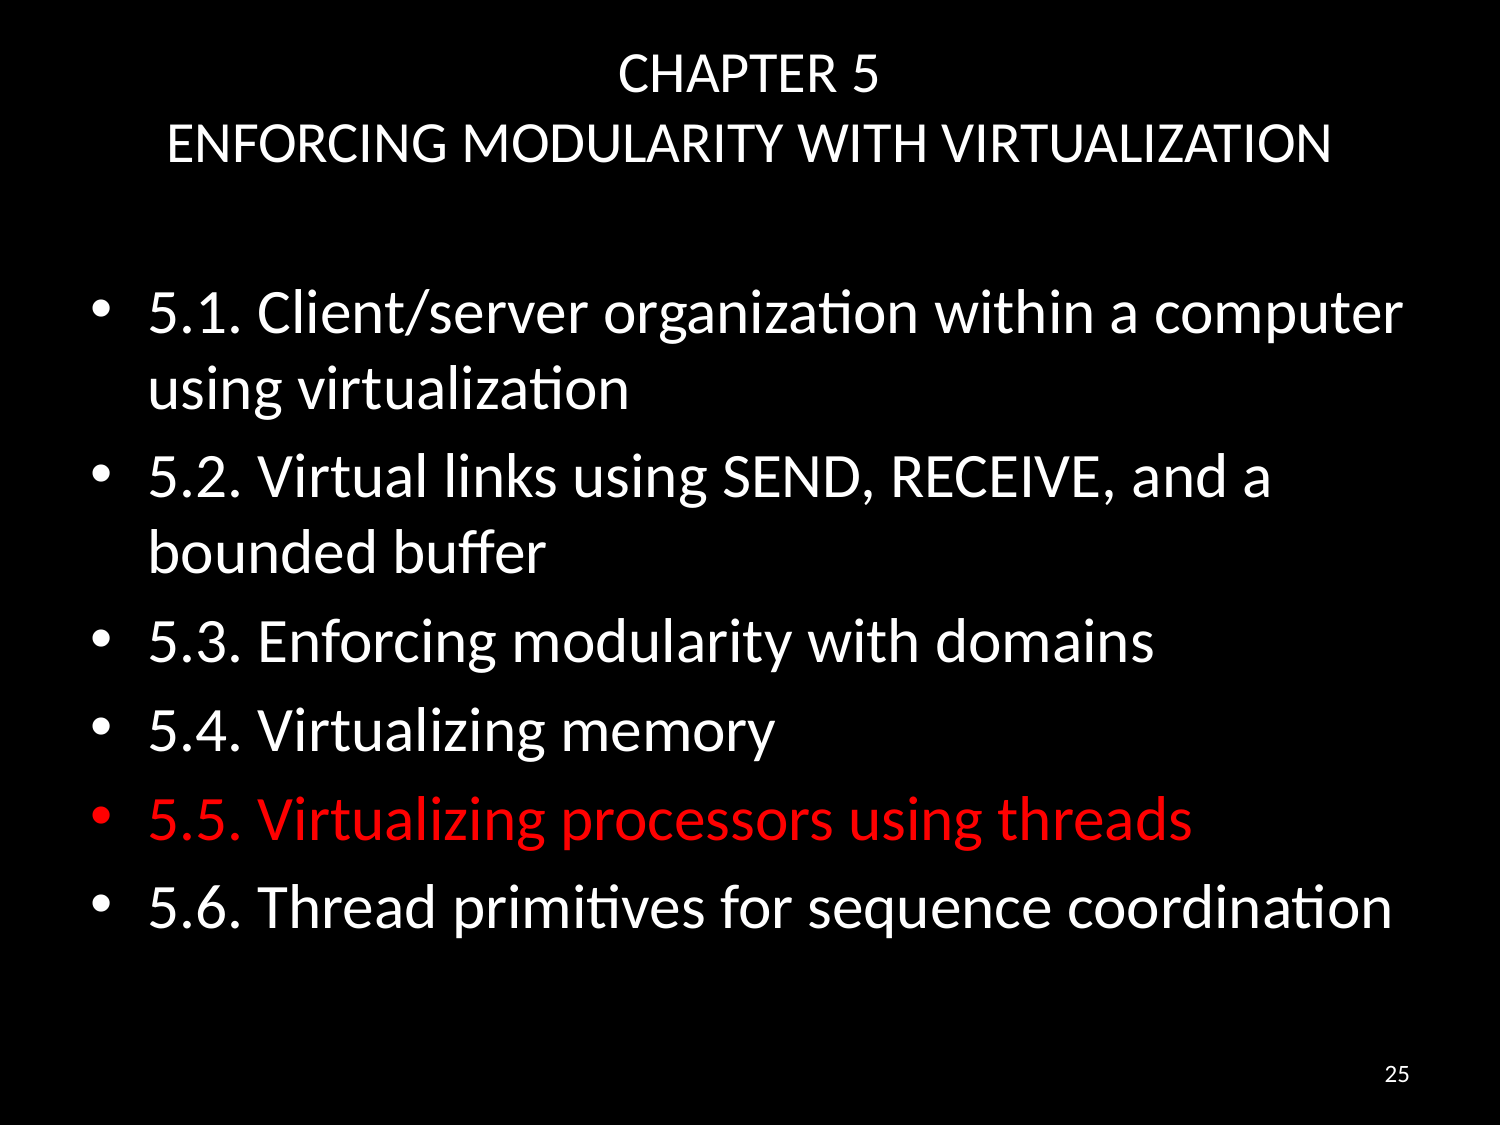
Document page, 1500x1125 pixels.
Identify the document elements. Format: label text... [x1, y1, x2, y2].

list 5.1. Client/server organization within a computer using virtualization 5.2. Virtual links using SEND, RECEIVE, and a bounded buffer 5.3. Enforcing modularity with domains 5.4. Virtualizing memory 5.5. Virtualizing processors using threads 5.6. Thread primitives for sequence coordination [75, 262, 1425, 1005]
title CHAPTER 5 ENFORCING MODULARITY WITH VIRTUALIZATION [75, 45, 1425, 233]
slide_number 25 [1074, 1042, 1425, 1103]
